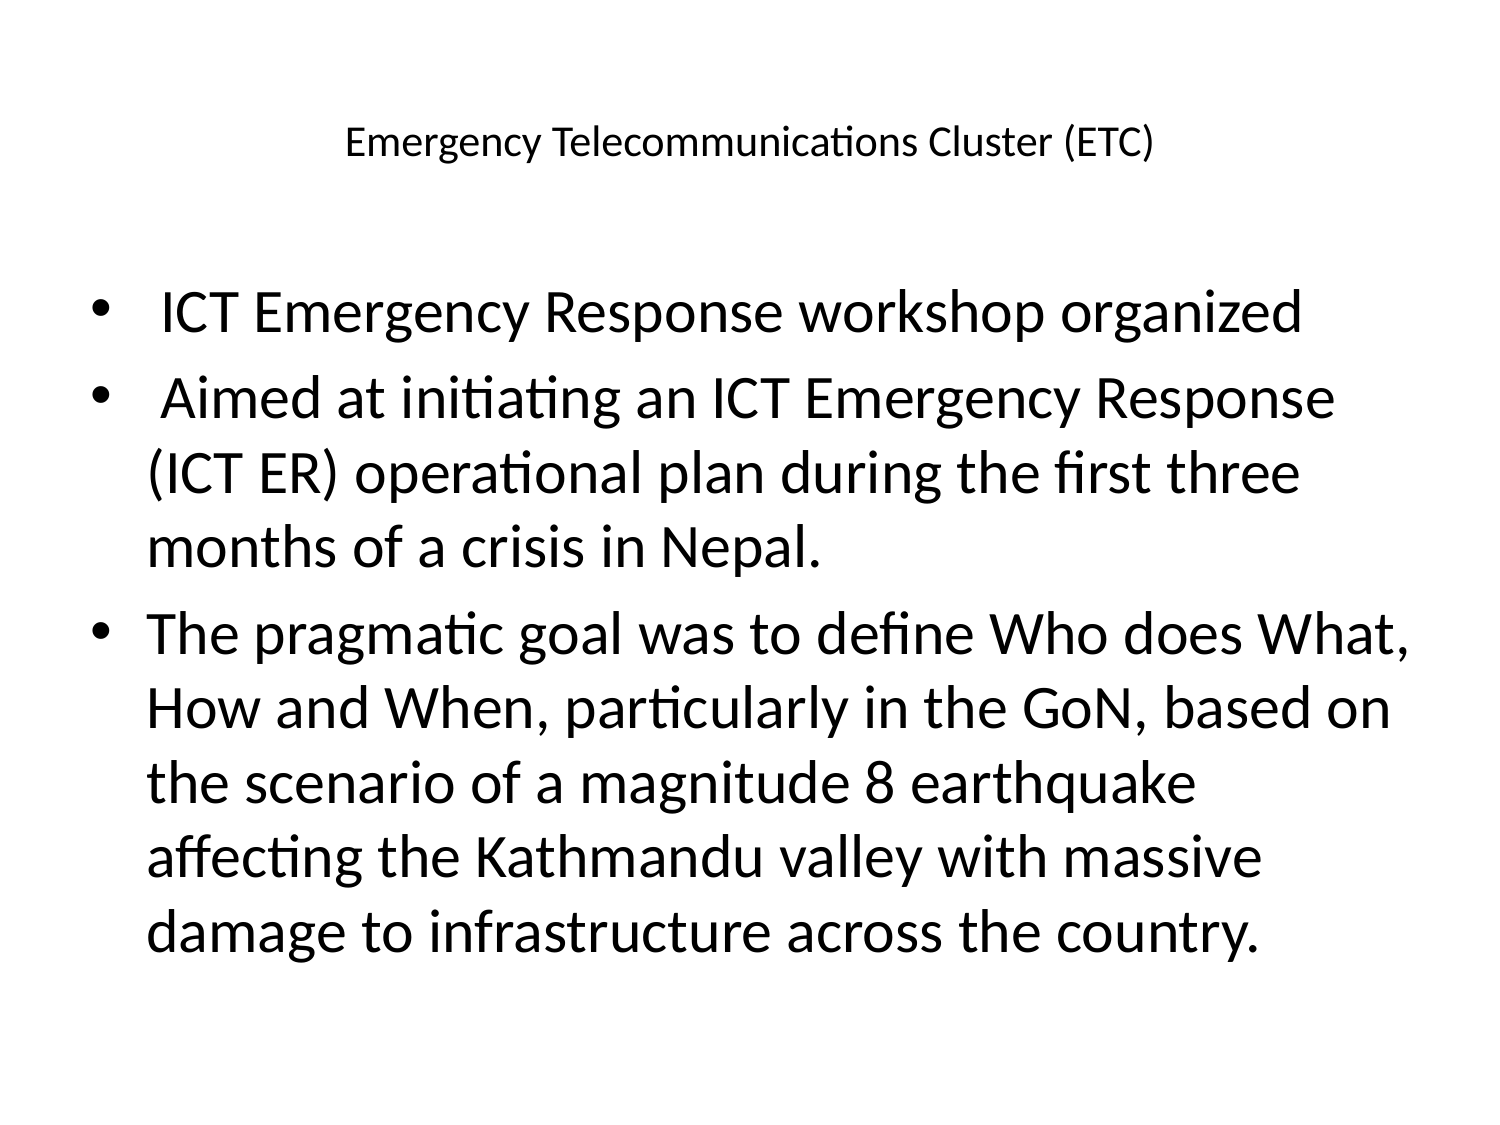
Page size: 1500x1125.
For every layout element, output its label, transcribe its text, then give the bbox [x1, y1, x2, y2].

list ICT Emergency Response workshop organized Aimed at initiating an ICT Emergency Response (ICT ER) operational plan during the first three months of a crisis in Nepal. The pragmatic goal was to define Who does What, How and When, particularly in the GoN, based on the scenario of a magnitude 8 earthquake affecting the Kathmandu valley with massive damage to infrastructure across the country. [75, 262, 1438, 1005]
title Emergency Telecommunications Cluster (ETC) [75, 45, 1425, 233]
